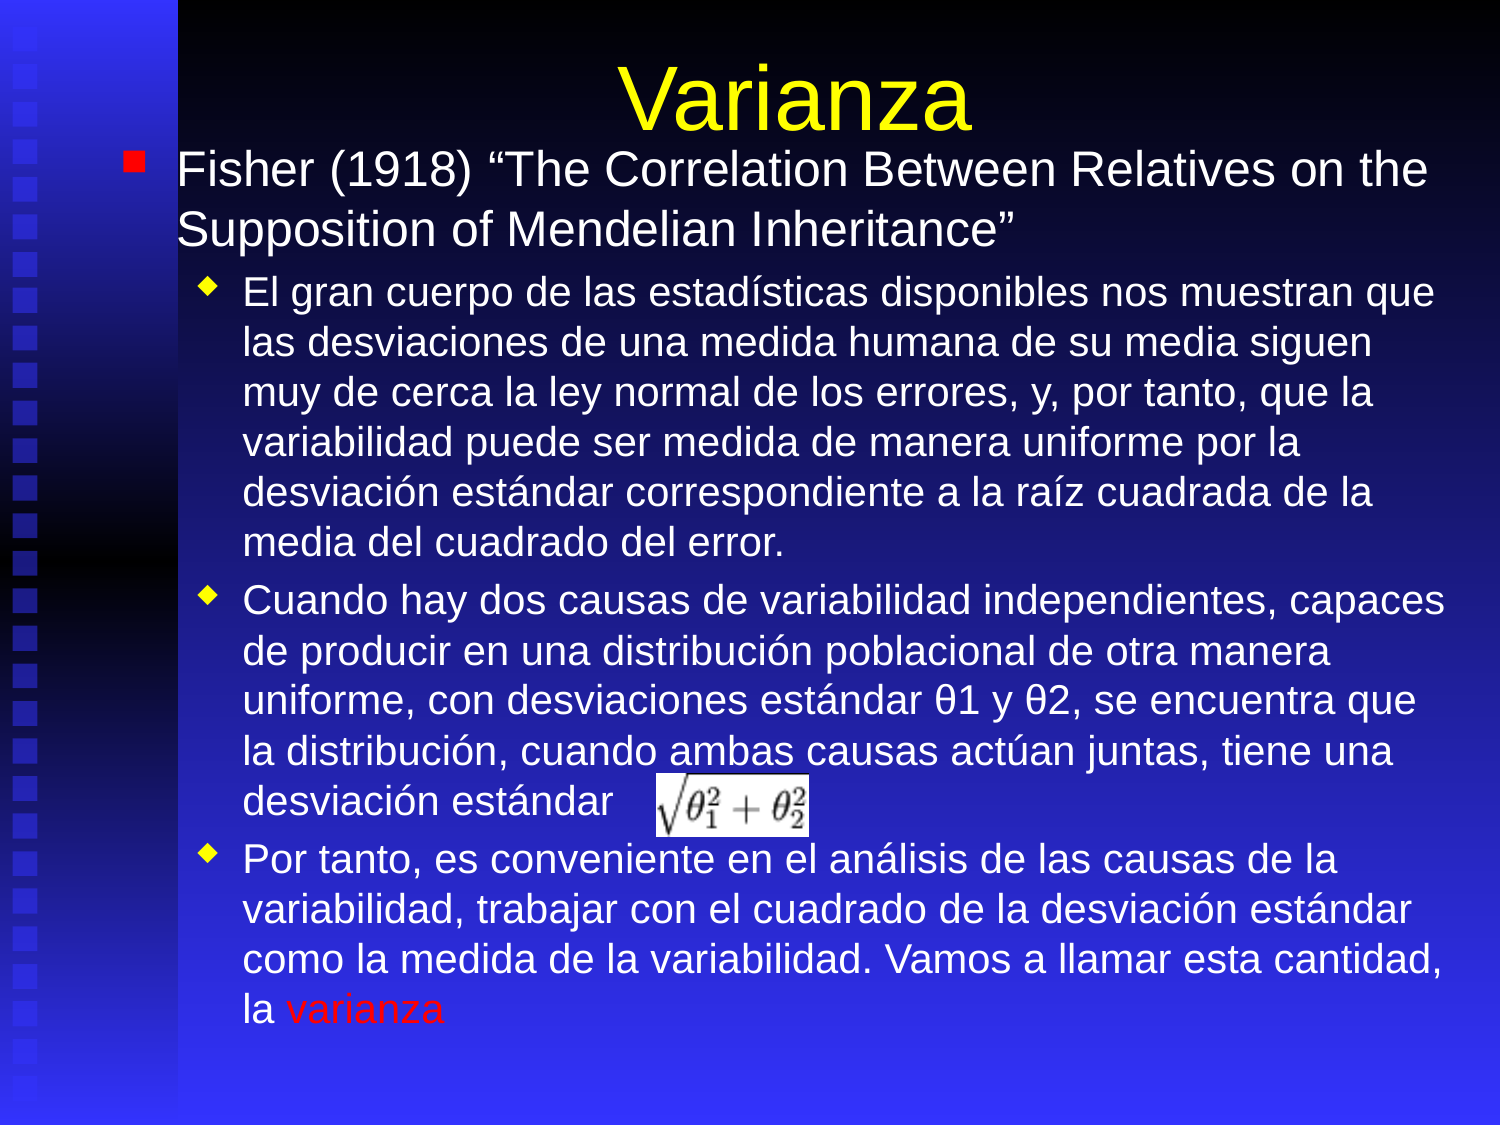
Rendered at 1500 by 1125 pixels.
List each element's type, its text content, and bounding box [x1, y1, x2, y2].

title Varianza [128, 0, 1463, 128]
list Fisher (1918) “The Correlation Between Relatives on the Supposition of Mendelian Inheritance” El gran cuerpo de las estadísticas disponibles nos muestran que las desviaciones de una medida humana de su media siguen muy de cerca la ley normal de los errores, y, por tanto, que la variabilidad puede ser medida de manera uniforme por la desviación estándar correspondiente a la raíz cuadrada de la media del cuadrado del error. Cuando hay dos causas de variabilidad independientes, capaces de producir en una distribución poblacional de otra manera uniforme, con desviaciones estándar θ1 y θ2, se encuentra que la distribución, cuando ambas causas actúan juntas, tiene una desviación estándar Por tanto, es conveniente en el análisis de las causas de la variabilidad, trabajar con el cuadrado de la desviación estándar como la medida de la variabilidad. Vamos a llamar esta cantidad, la varianza [105, 128, 1468, 1009]
picture [655, 773, 809, 837]
